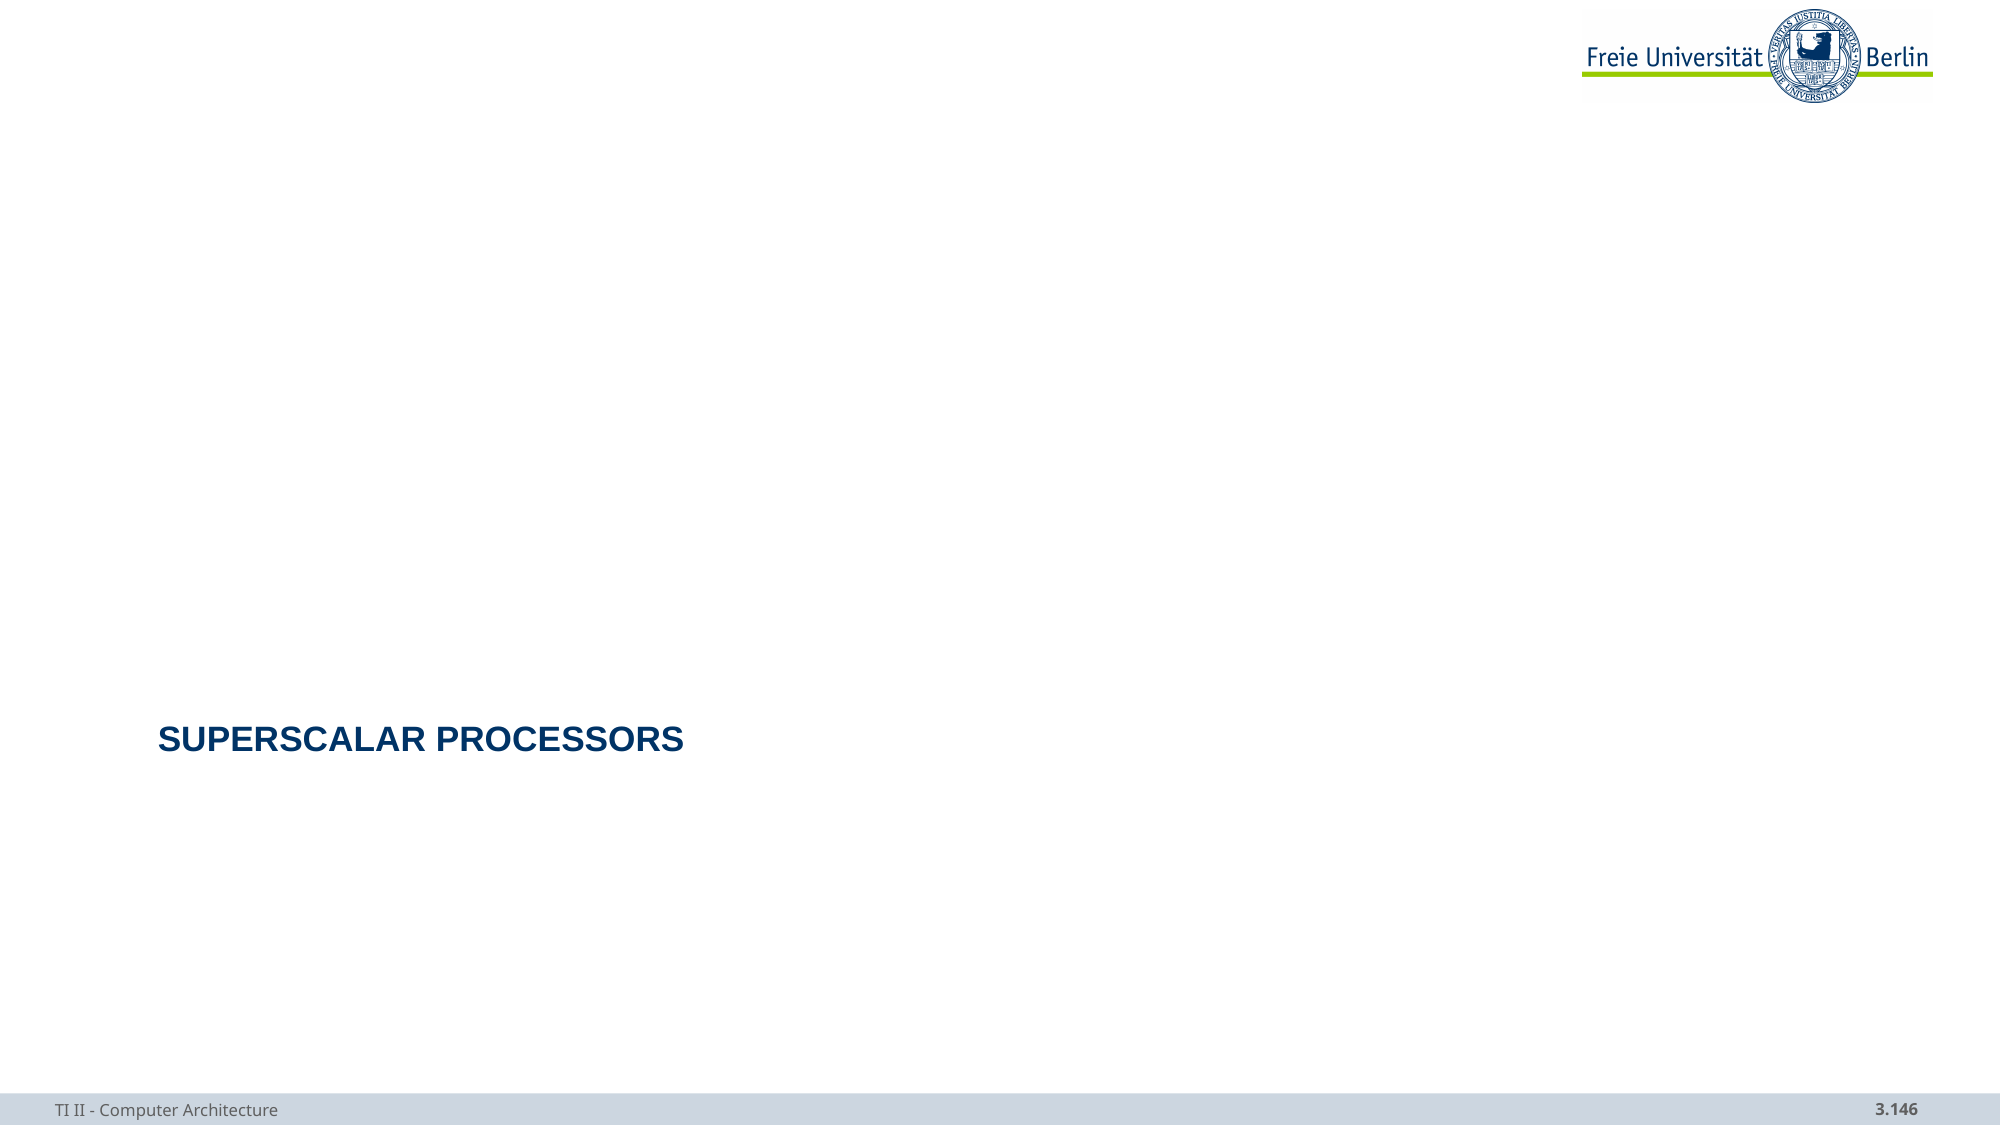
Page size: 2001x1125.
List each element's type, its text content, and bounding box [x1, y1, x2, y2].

footer TI II - Computer Architecture [54, 1091, 1363, 1125]
picture [1582, 9, 1933, 103]
title Superscalar processors [157, 722, 1859, 947]
